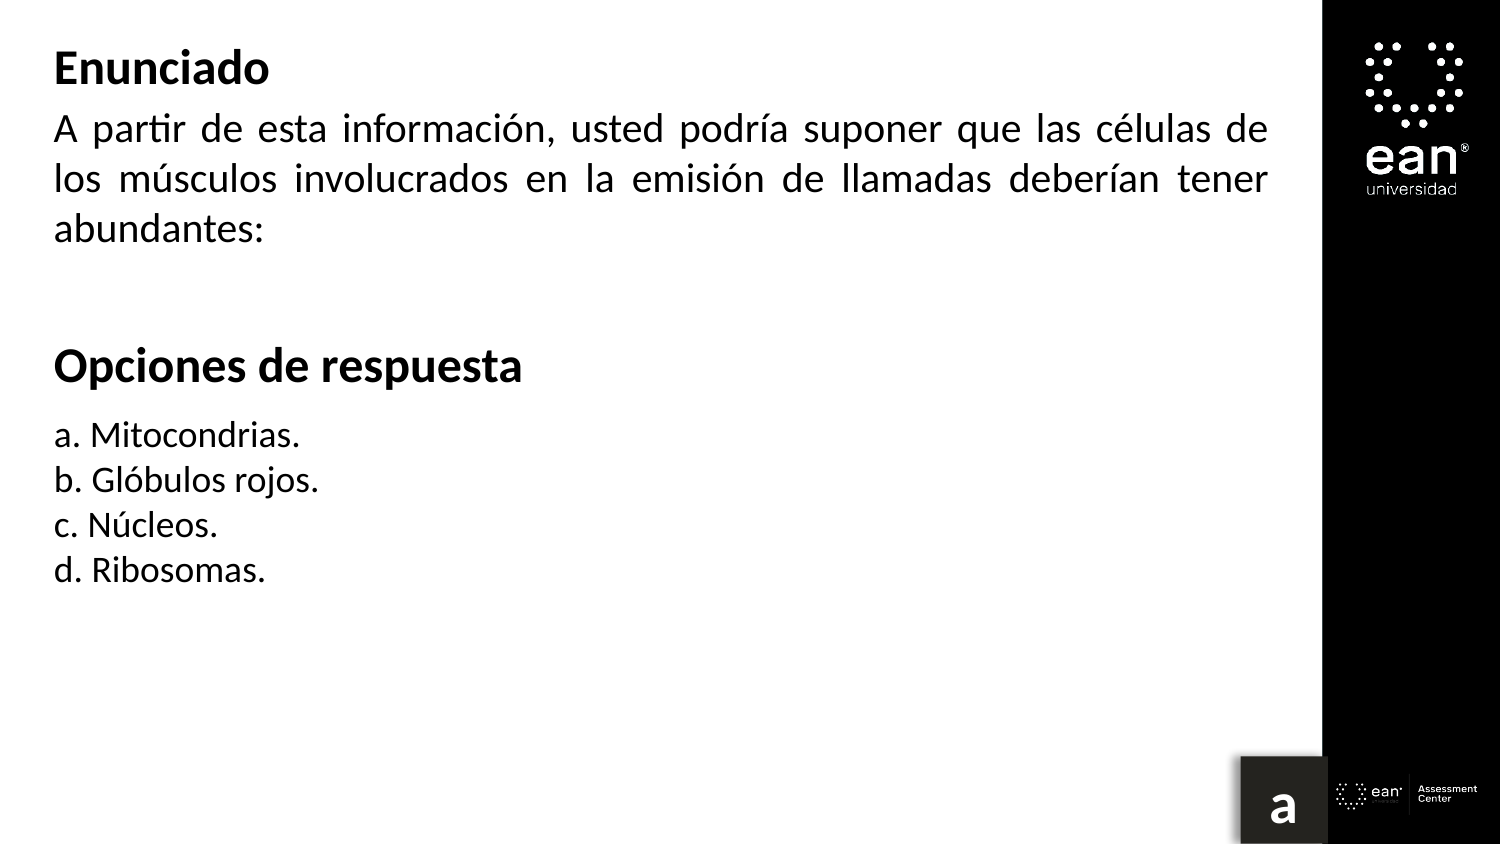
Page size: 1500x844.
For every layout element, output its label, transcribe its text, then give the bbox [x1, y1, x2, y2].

text_box a [1238, 754, 1330, 844]
picture [0, 0, 1500, 844]
text_box Enunciado [39, 27, 797, 93]
text_box a. Mitocondrias. b. Glóbulos rojos. c. Núcleos. d. Ribosomas. [39, 402, 1285, 598]
text_box A partir de esta información, usted podría suponer que las células de los músculos involucrados en la emisión de llamadas deberían tener abundantes: [38, 93, 1285, 258]
text_box Opciones de respuesta [39, 325, 797, 401]
